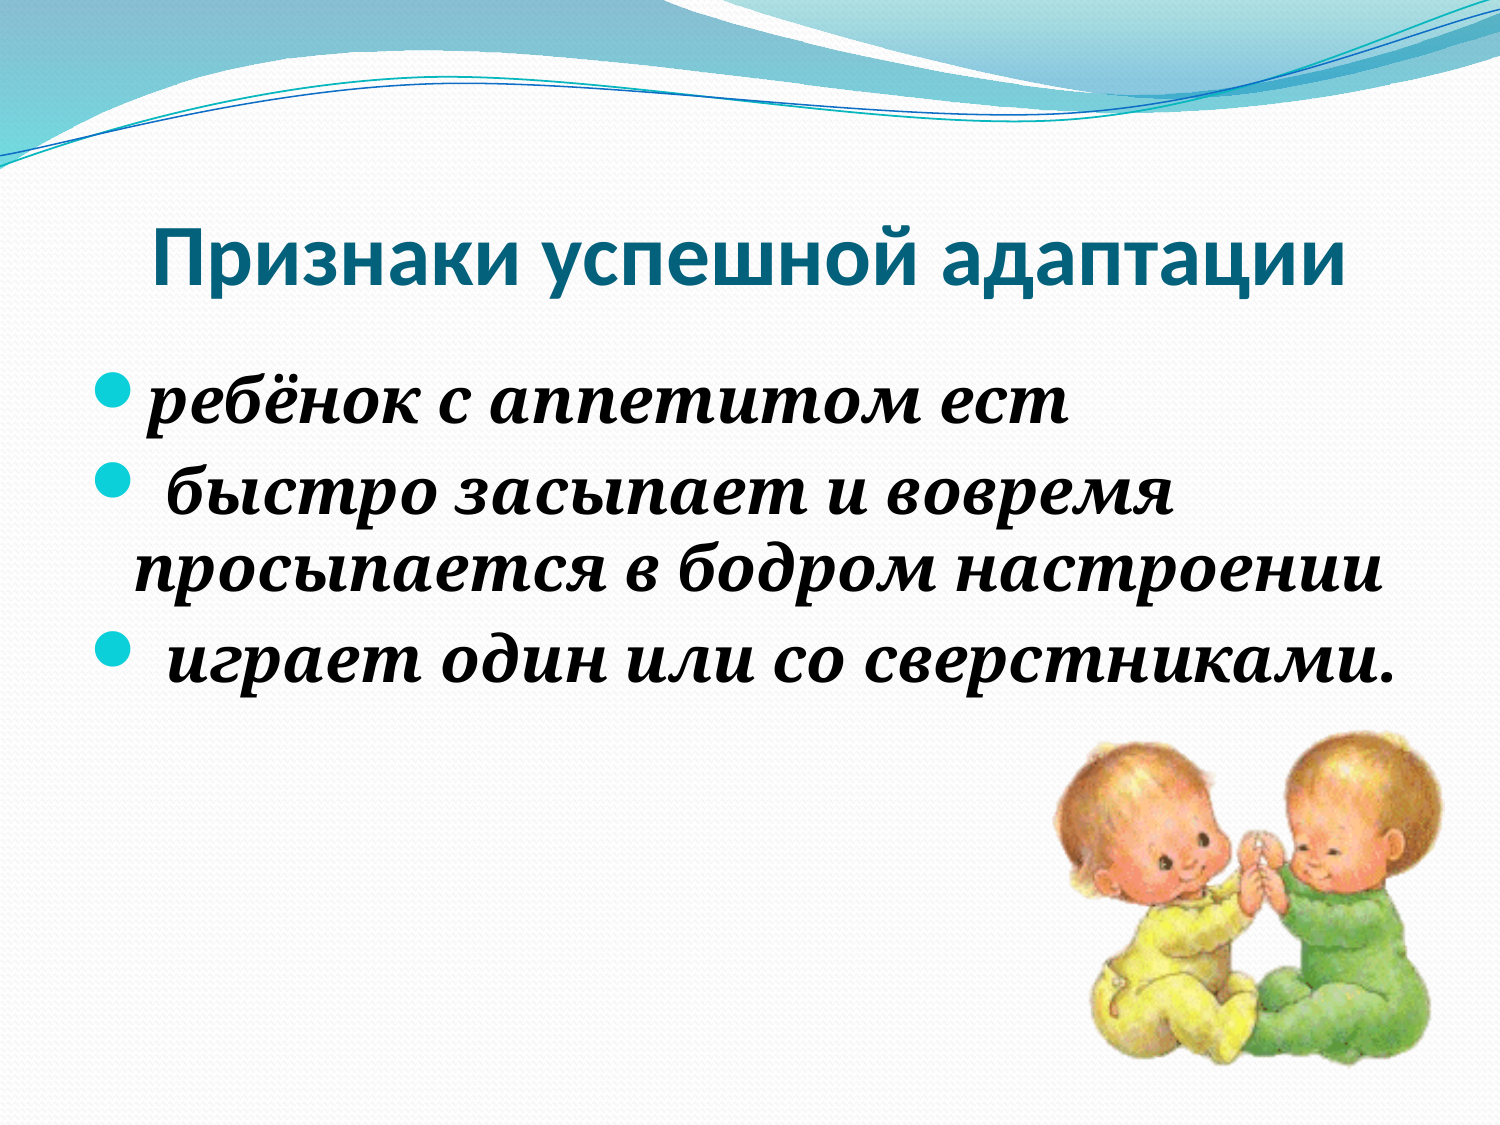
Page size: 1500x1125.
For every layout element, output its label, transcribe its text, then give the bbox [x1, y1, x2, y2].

title Признаки успешной адаптации [75, 115, 1425, 303]
list ребёнок с аппетитом ест быстро засыпает и вовремя просыпается в бодром настроении играет один или со сверстниками. [75, 351, 1425, 926]
picture [1052, 726, 1445, 1069]
